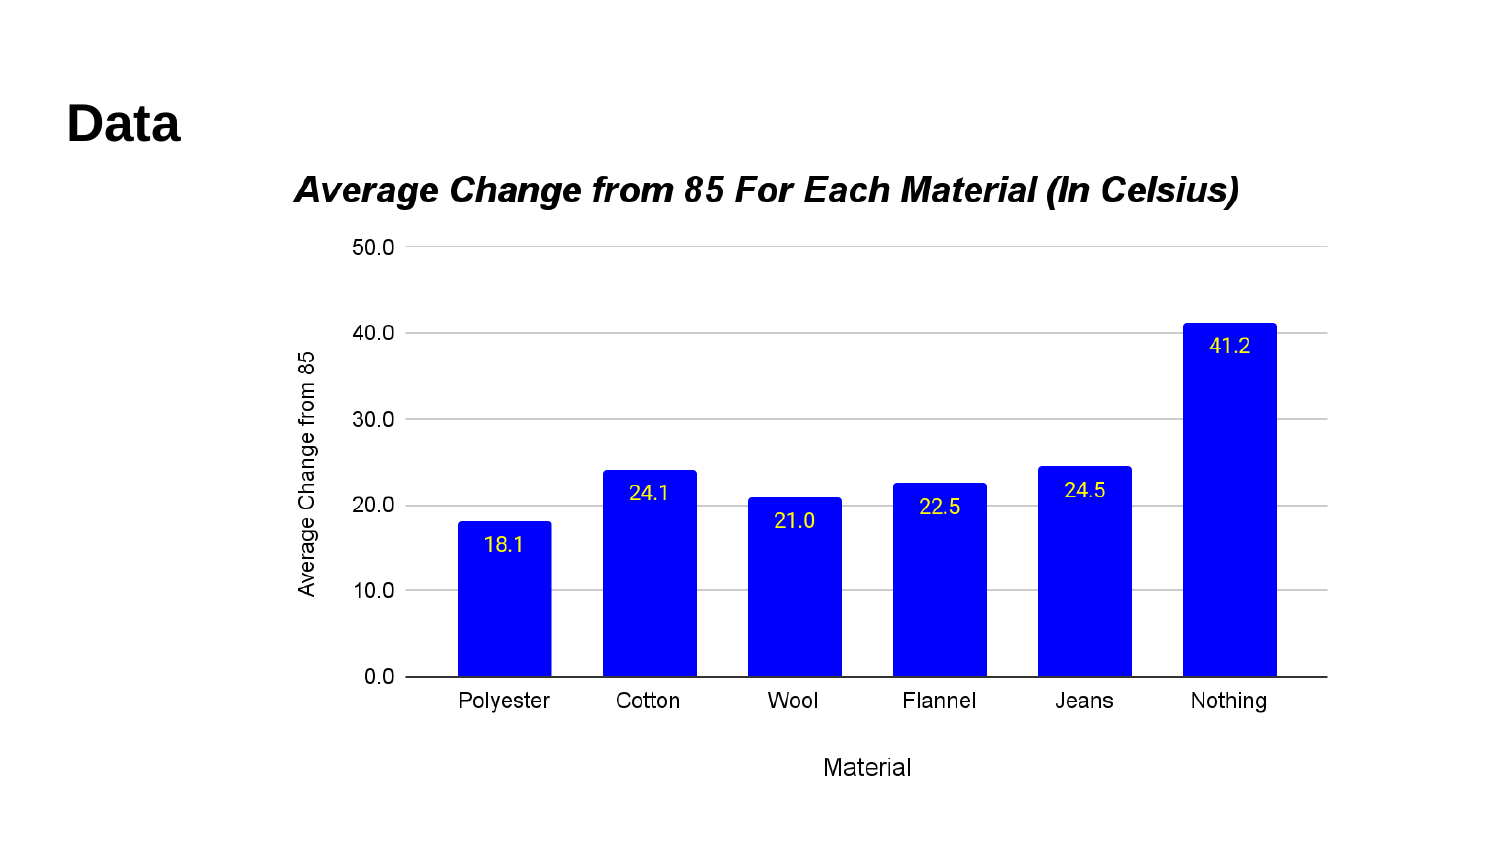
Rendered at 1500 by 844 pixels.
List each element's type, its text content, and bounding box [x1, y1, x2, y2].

picture [259, 133, 1361, 815]
title Data [51, 72, 1449, 167]
